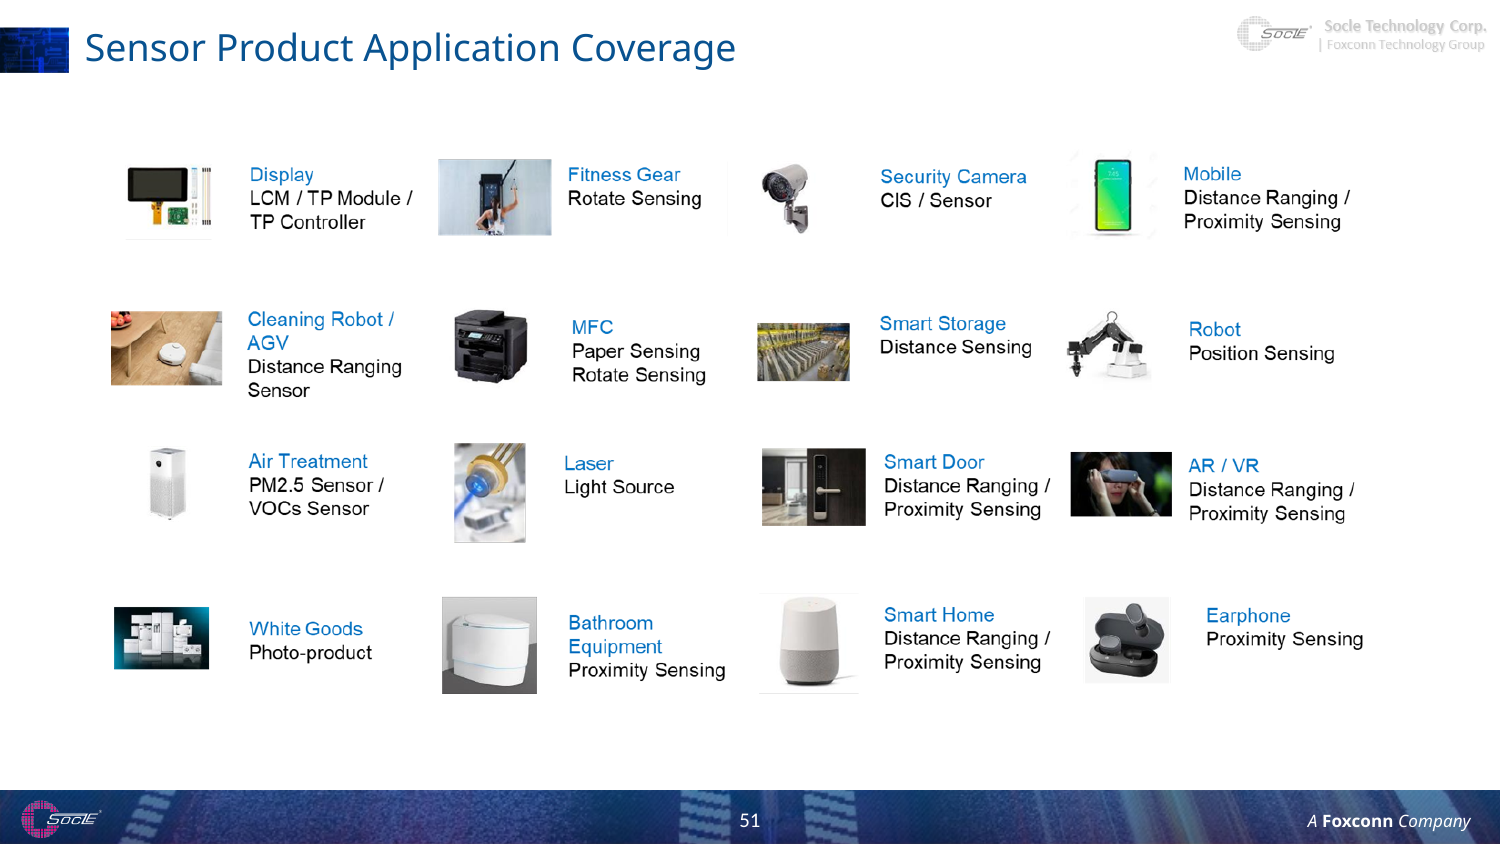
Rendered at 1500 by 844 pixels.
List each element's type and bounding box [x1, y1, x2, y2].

title [70, 26, 1330, 73]
picture [111, 149, 1434, 694]
picture [0, 790, 1500, 844]
picture [0, 28, 68, 72]
